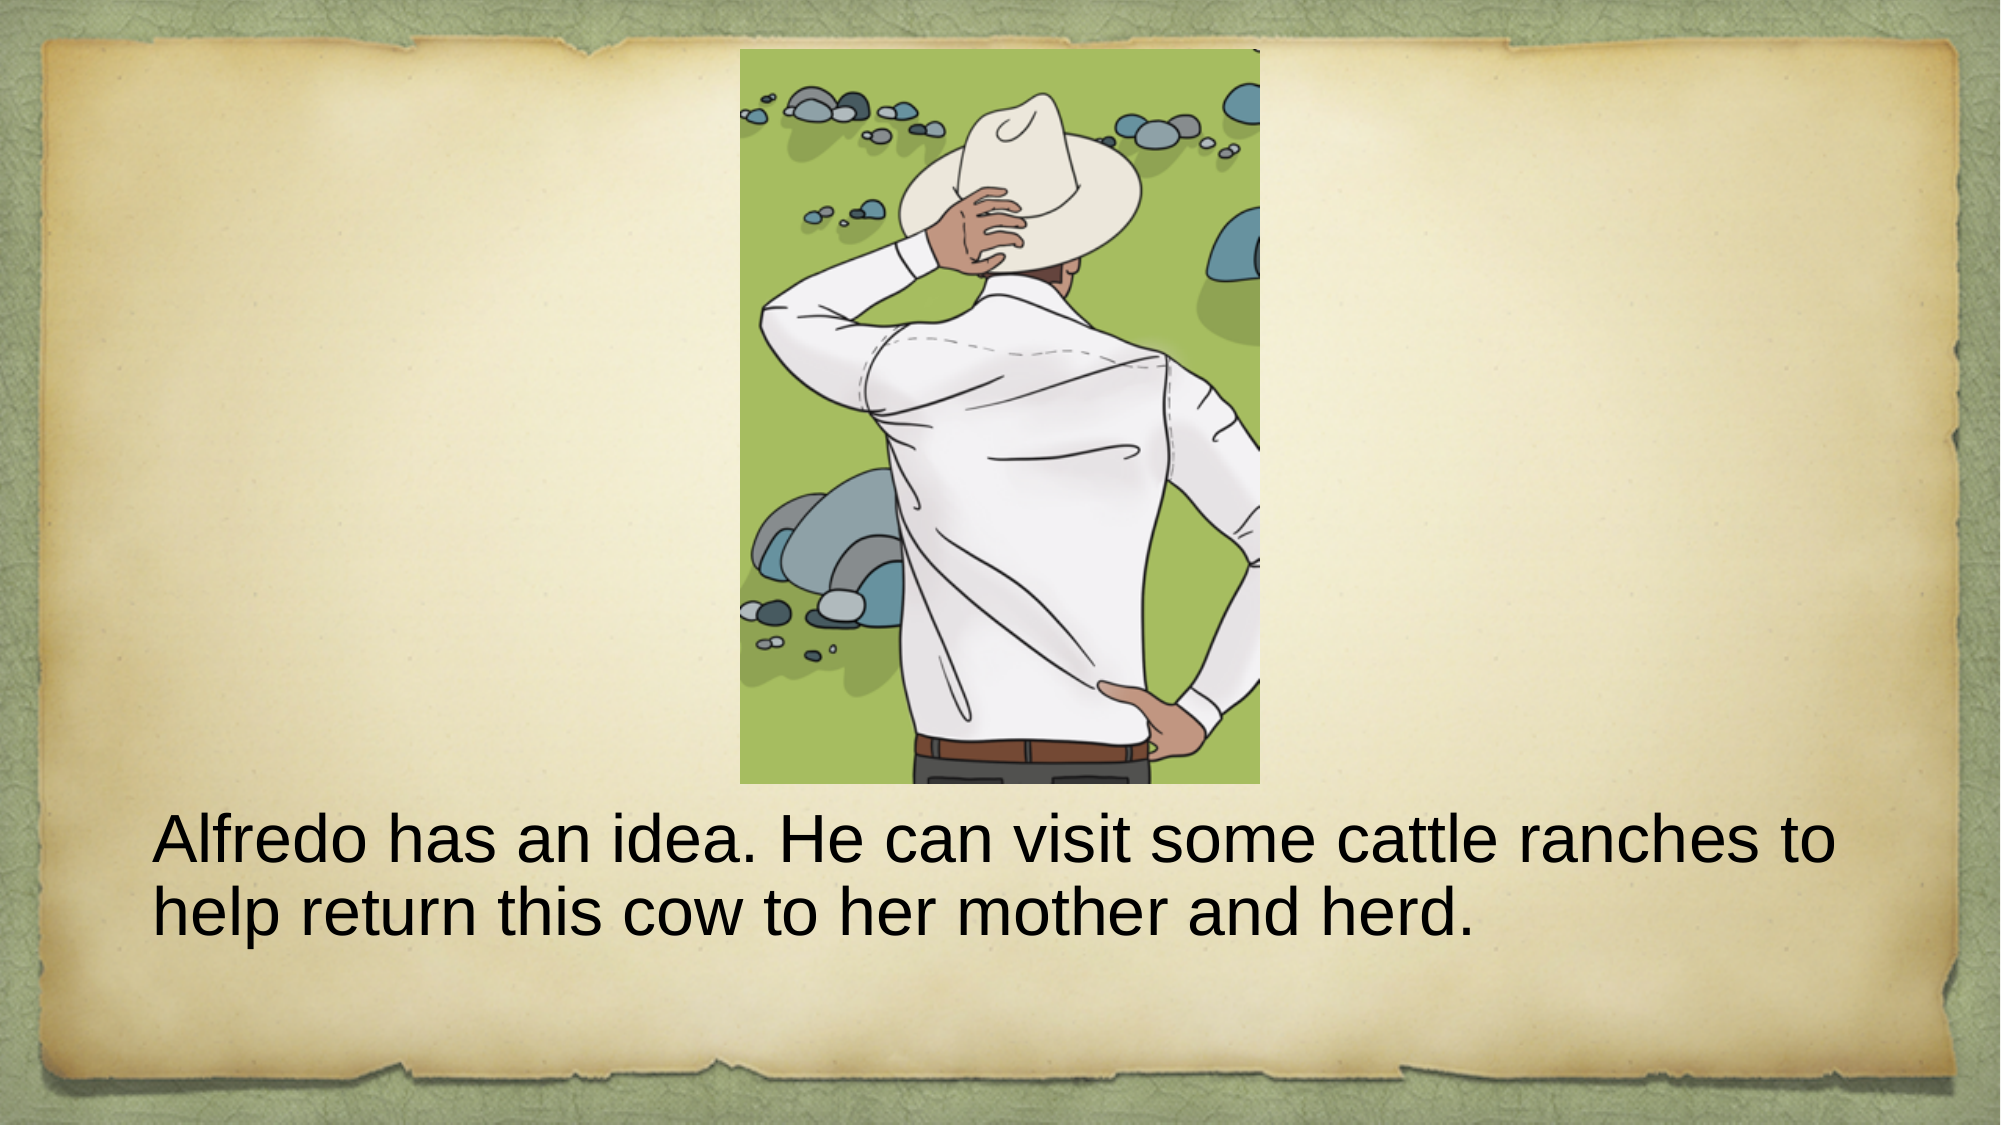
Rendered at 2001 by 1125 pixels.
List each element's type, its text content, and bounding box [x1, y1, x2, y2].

list Alfredo has an idea. He can visit some cattle ranches to help return this cow to her mother and herd. [137, 795, 1863, 1014]
picture [0, 0, 2001, 1125]
